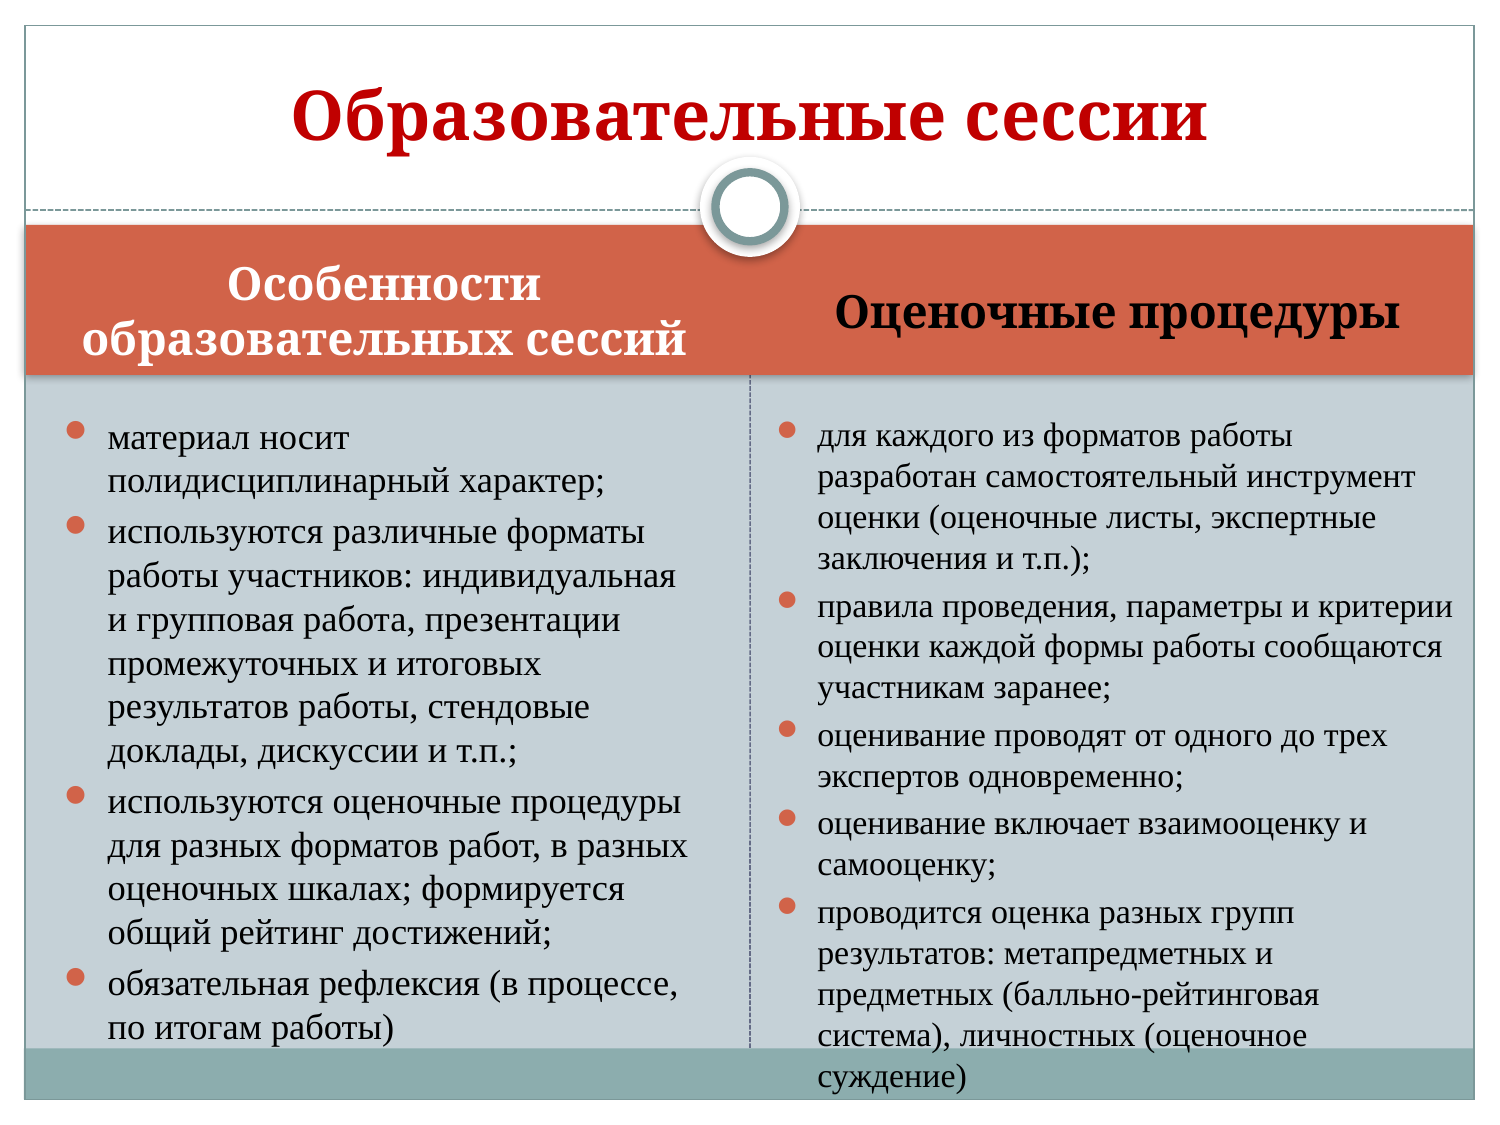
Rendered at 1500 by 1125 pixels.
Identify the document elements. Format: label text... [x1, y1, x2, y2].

title Образовательные сессии [49, 37, 1450, 162]
list Особенности образовательных сессий [51, 248, 717, 371]
list Оценочные процедуры [785, 249, 1450, 371]
list материал носит полидисциплинарный характер; используются различные форматы работы участников: индивидуальная и групповая работа, презентации промежуточных и итоговых результатов работы, стендовые доклады, дискуссии и т.п.; используются оценочные процедуры для разных форматов работ, в разных оценочных шкалах; формируется общий рейтинг достижений; обязательная рефлексия (в процессе, по итогам работы) [49, 405, 713, 1094]
list для каждого из форматов работы разработан самостоятельный инструмент оценки (оценочные листы, экспертные заключения и т.п.); правила проведения, параметры и критерии оценки каждой формы работы сообщаются участникам заранее; оценивание проводят от одного до трех экспертов одновременно; оценивание включает взаимооценку и самооценку; проводится оценка разных групп результатов: метапредметных и предметных (балльно-рейтинговая система), личностных (оценочное суждение) [761, 405, 1471, 1106]
